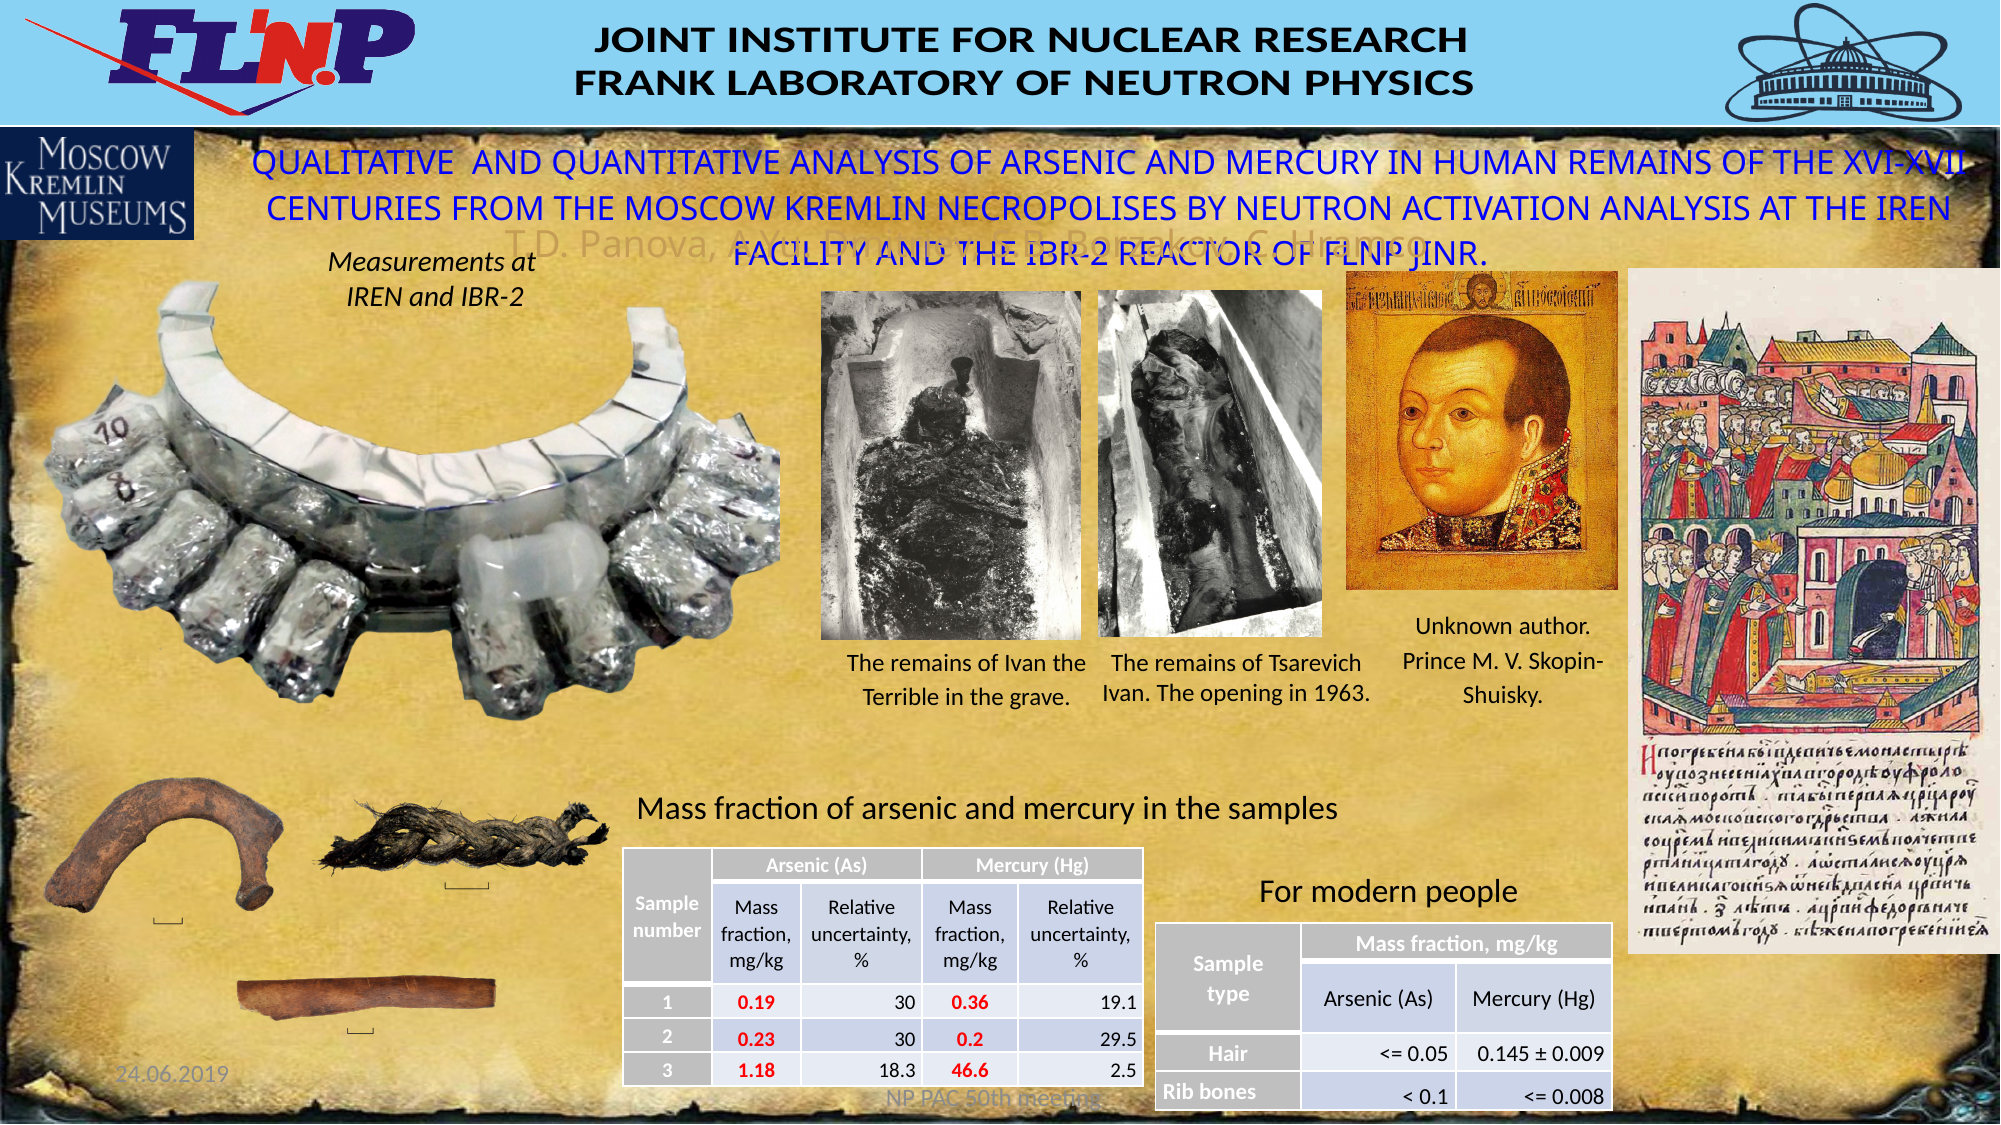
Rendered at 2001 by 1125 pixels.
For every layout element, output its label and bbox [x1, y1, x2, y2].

picture [0, 126, 2000, 1124]
